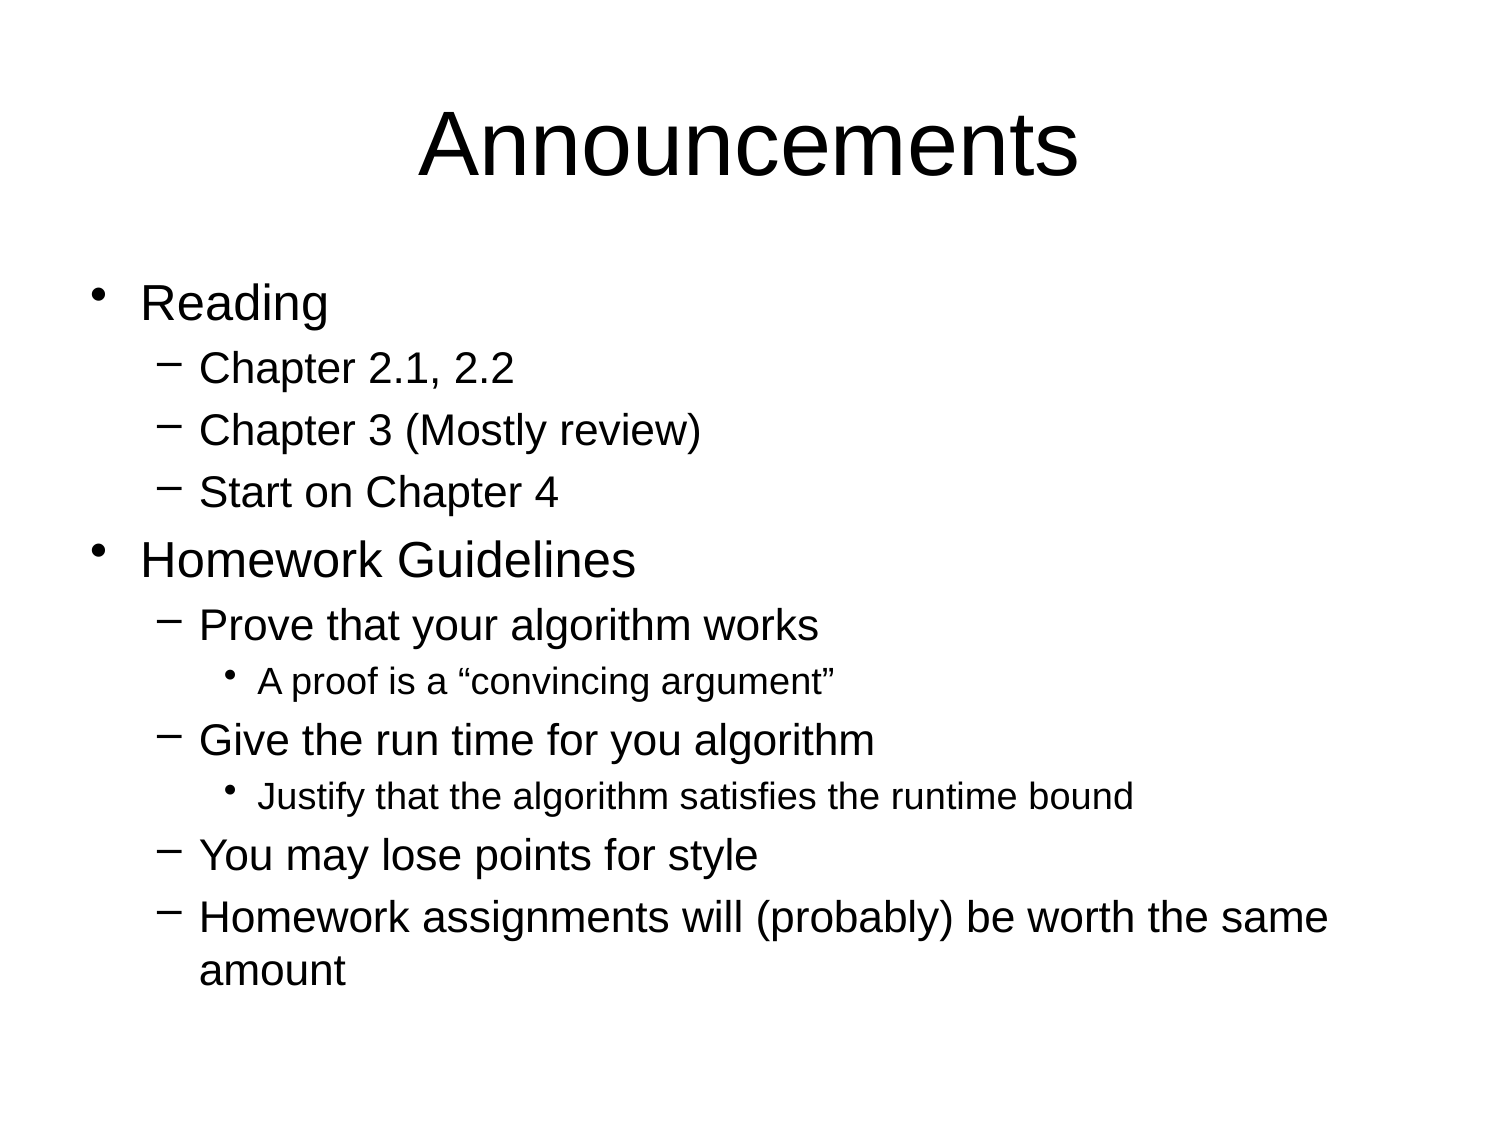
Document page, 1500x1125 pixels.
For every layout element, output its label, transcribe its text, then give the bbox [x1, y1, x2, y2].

list Reading Chapter 2.1, 2.2 Chapter 3 (Mostly review) Start on Chapter 4 Homework Guidelines Prove that your algorithm works A proof is a “convincing argument” Give the run time for you algorithm Justify that the algorithm satisfies the runtime bound You may lose points for style Homework assignments will (probably) be worth the same amount [75, 262, 1425, 1005]
title Announcements [75, 45, 1425, 233]
